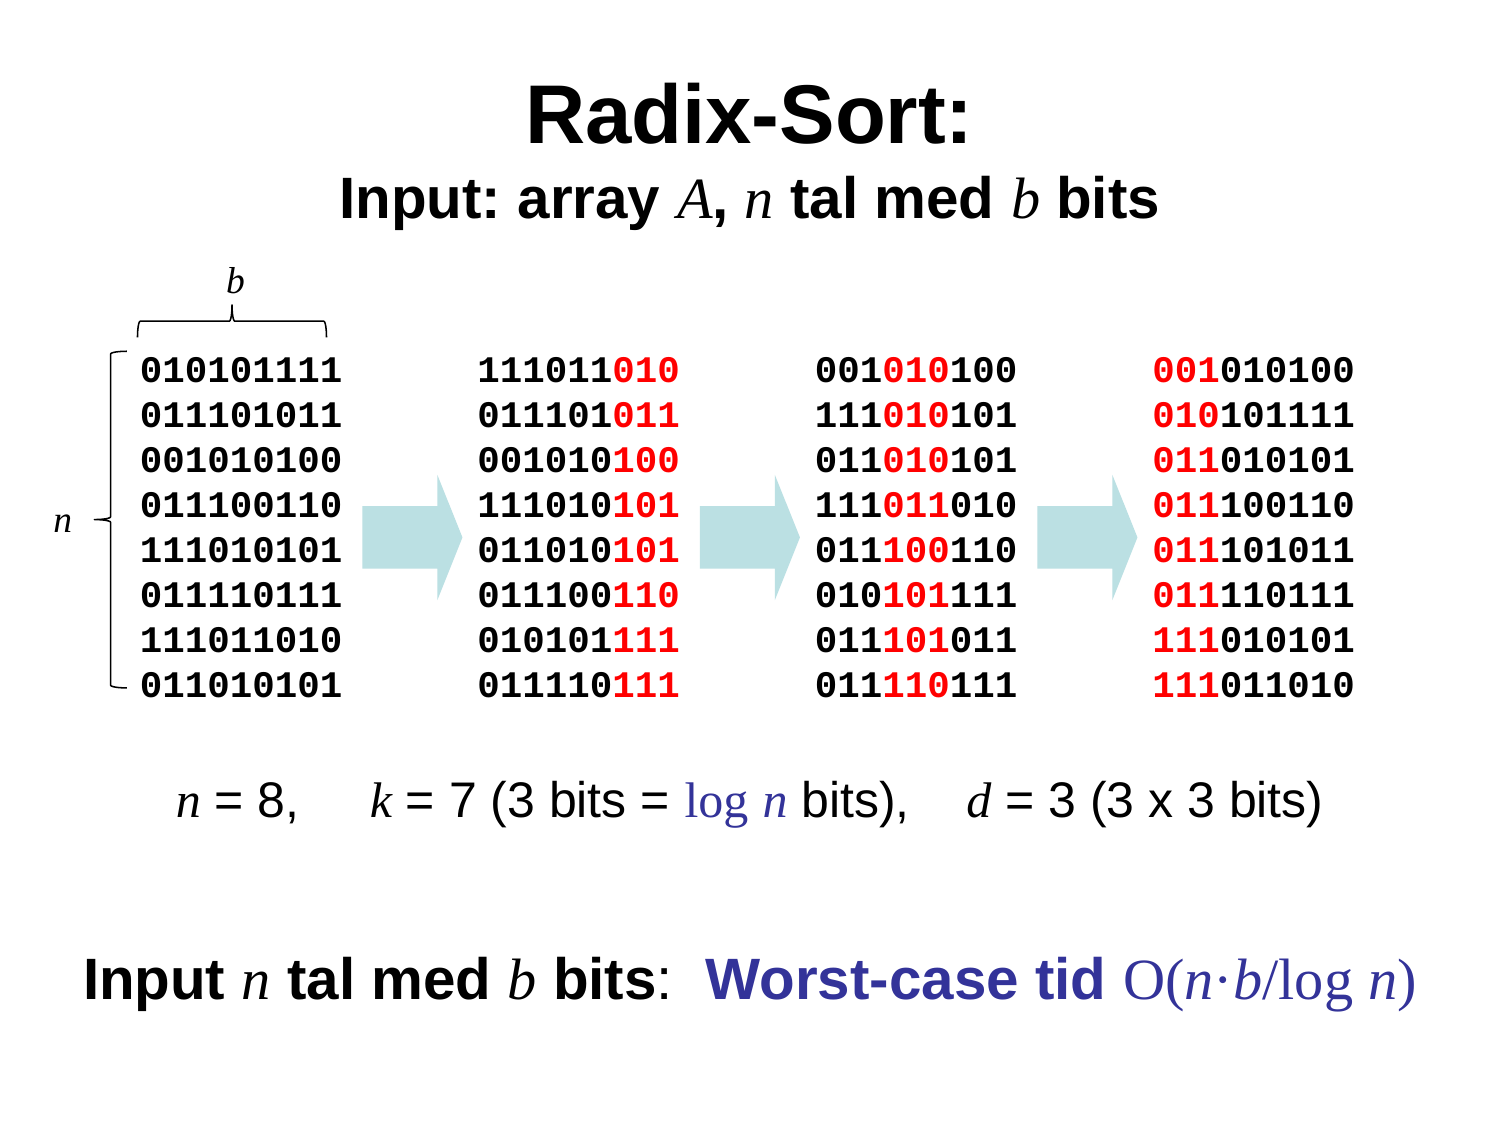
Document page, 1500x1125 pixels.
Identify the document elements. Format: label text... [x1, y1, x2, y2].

text_box b [211, 248, 260, 309]
title Radix-Sort: Input: array A, n tal med b bits [112, 50, 1388, 241]
text_box n = 8, k = 7 (3 bits = log n bits), d = 3 (3 x 3 bits) Input n tal med b bits: Worst-case tid O(n·b/log n) [0, 760, 1500, 1019]
text_box 111011010 011101011 001010100 111010101 011010101 011100110 010101111 011110111 [462, 337, 713, 713]
text_box [699, 474, 800, 601]
text_box [136, 309, 328, 338]
text_box n [38, 487, 88, 548]
text_box 010101111 011101011 001010100 011100110 111010101 011110111 111011010 011010101 [125, 337, 375, 713]
text_box 001010100 010101111 011010101 011100110 011101011 011110111 111010101 111011010 [1137, 337, 1388, 713]
text_box [93, 350, 127, 689]
text_box [1050, 474, 1137, 601]
text_box 001010100 111010101 011010101 111011010 011100110 010101111 011101011 011110111 [800, 337, 1050, 713]
text_box [375, 474, 463, 601]
